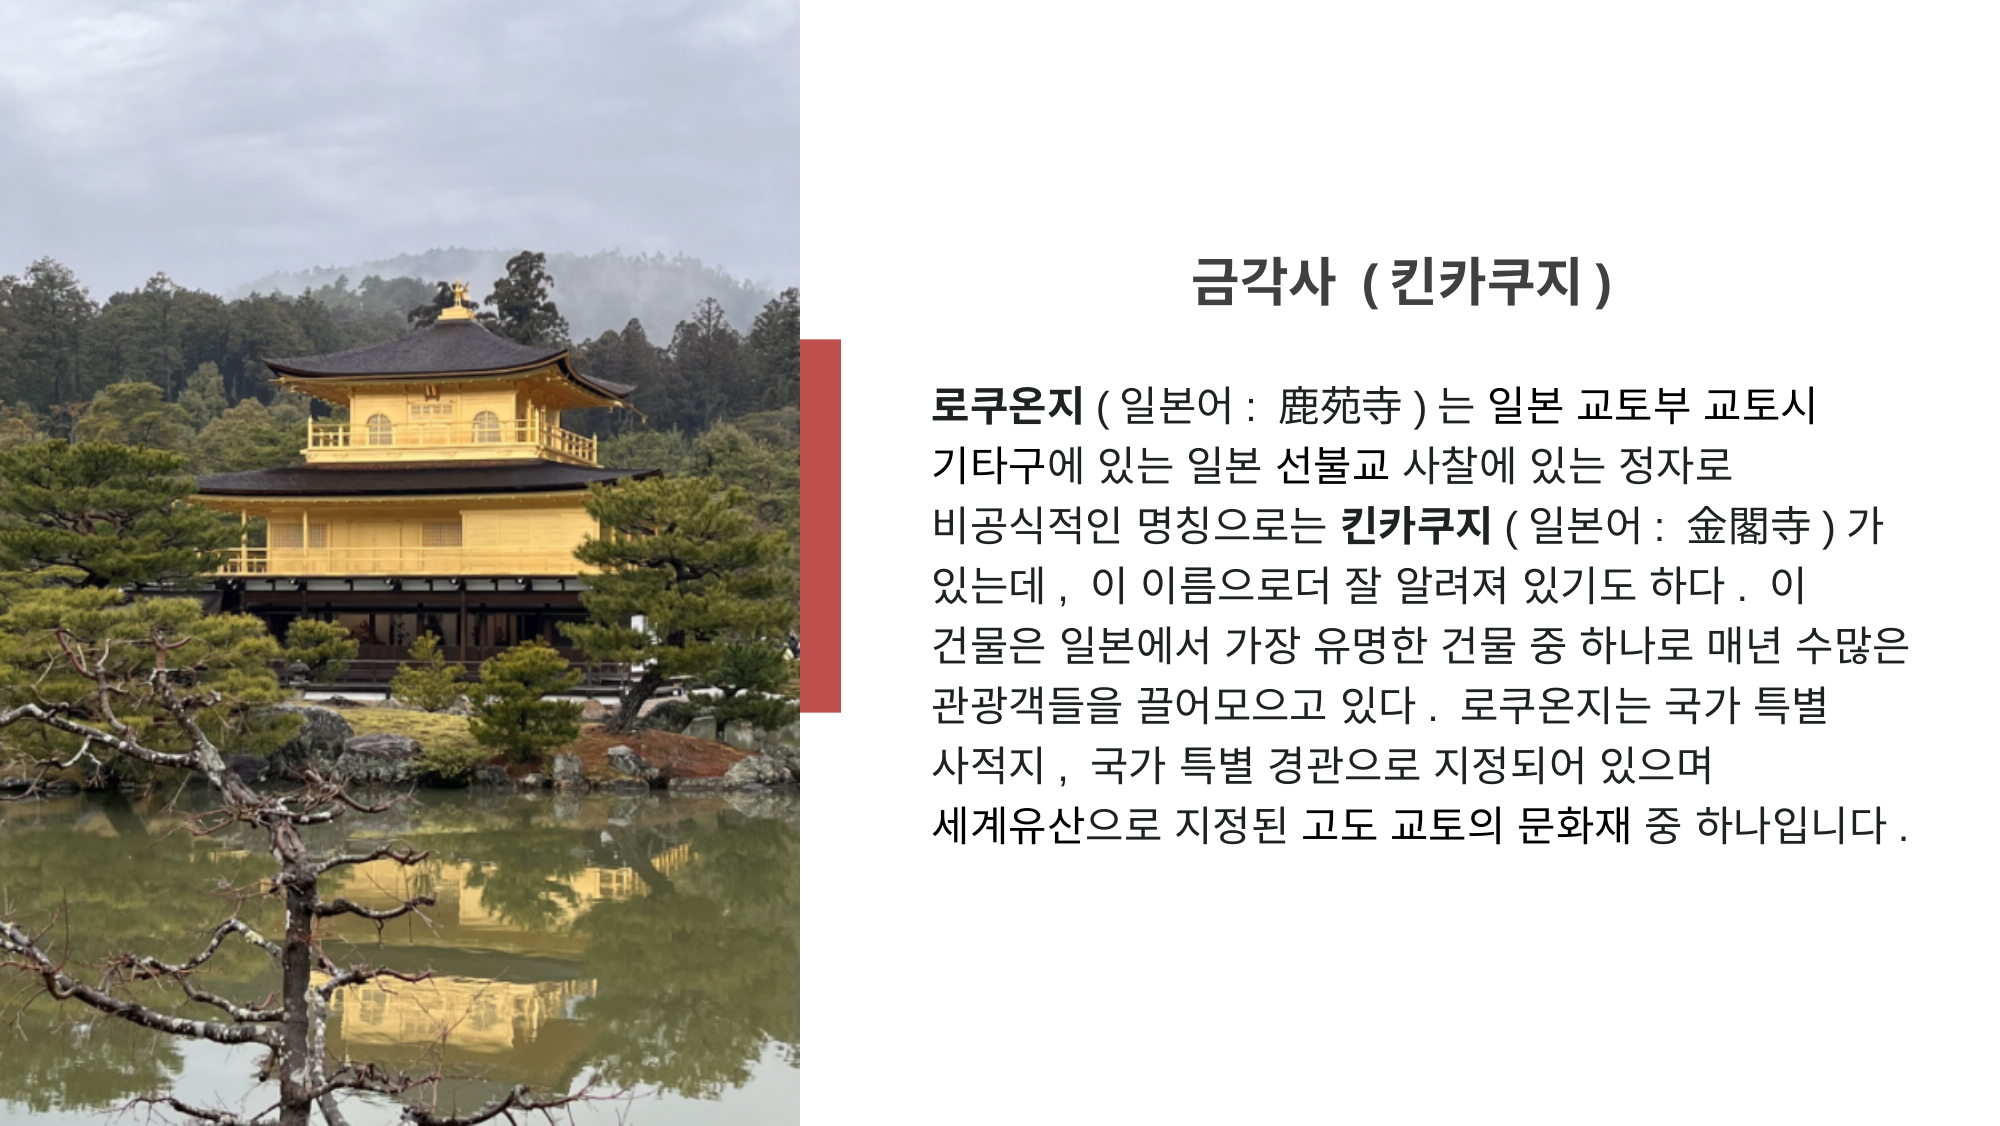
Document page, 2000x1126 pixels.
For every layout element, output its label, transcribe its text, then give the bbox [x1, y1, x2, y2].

text_box 로쿠온지(일본어: 鹿苑寺)는 일본 교토부 교토시 기타구에 있는 일본 선불교 사찰에 있는 정자로 비공식적인 명칭으로는 킨카쿠지(일본어: 金閣寺)가 있는데, 이 이름으로더 잘 알려져 있기도 하다. 이 건물은 일본에서 가장 유명한 건물 중 하나로 매년 수많은 관광객들을 끌어모으고 있다. 로쿠온지는 국가 특별 사적지, 국가 특별 경관으로 지정되어 있으며 세계유산으로 지정된 고도 교토의 문화재 중 하나입니다. [917, 361, 1945, 945]
text_box 금각사 (킨카쿠지) [1177, 209, 1633, 337]
text_box [804, 337, 843, 715]
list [0, 0, 801, 1126]
